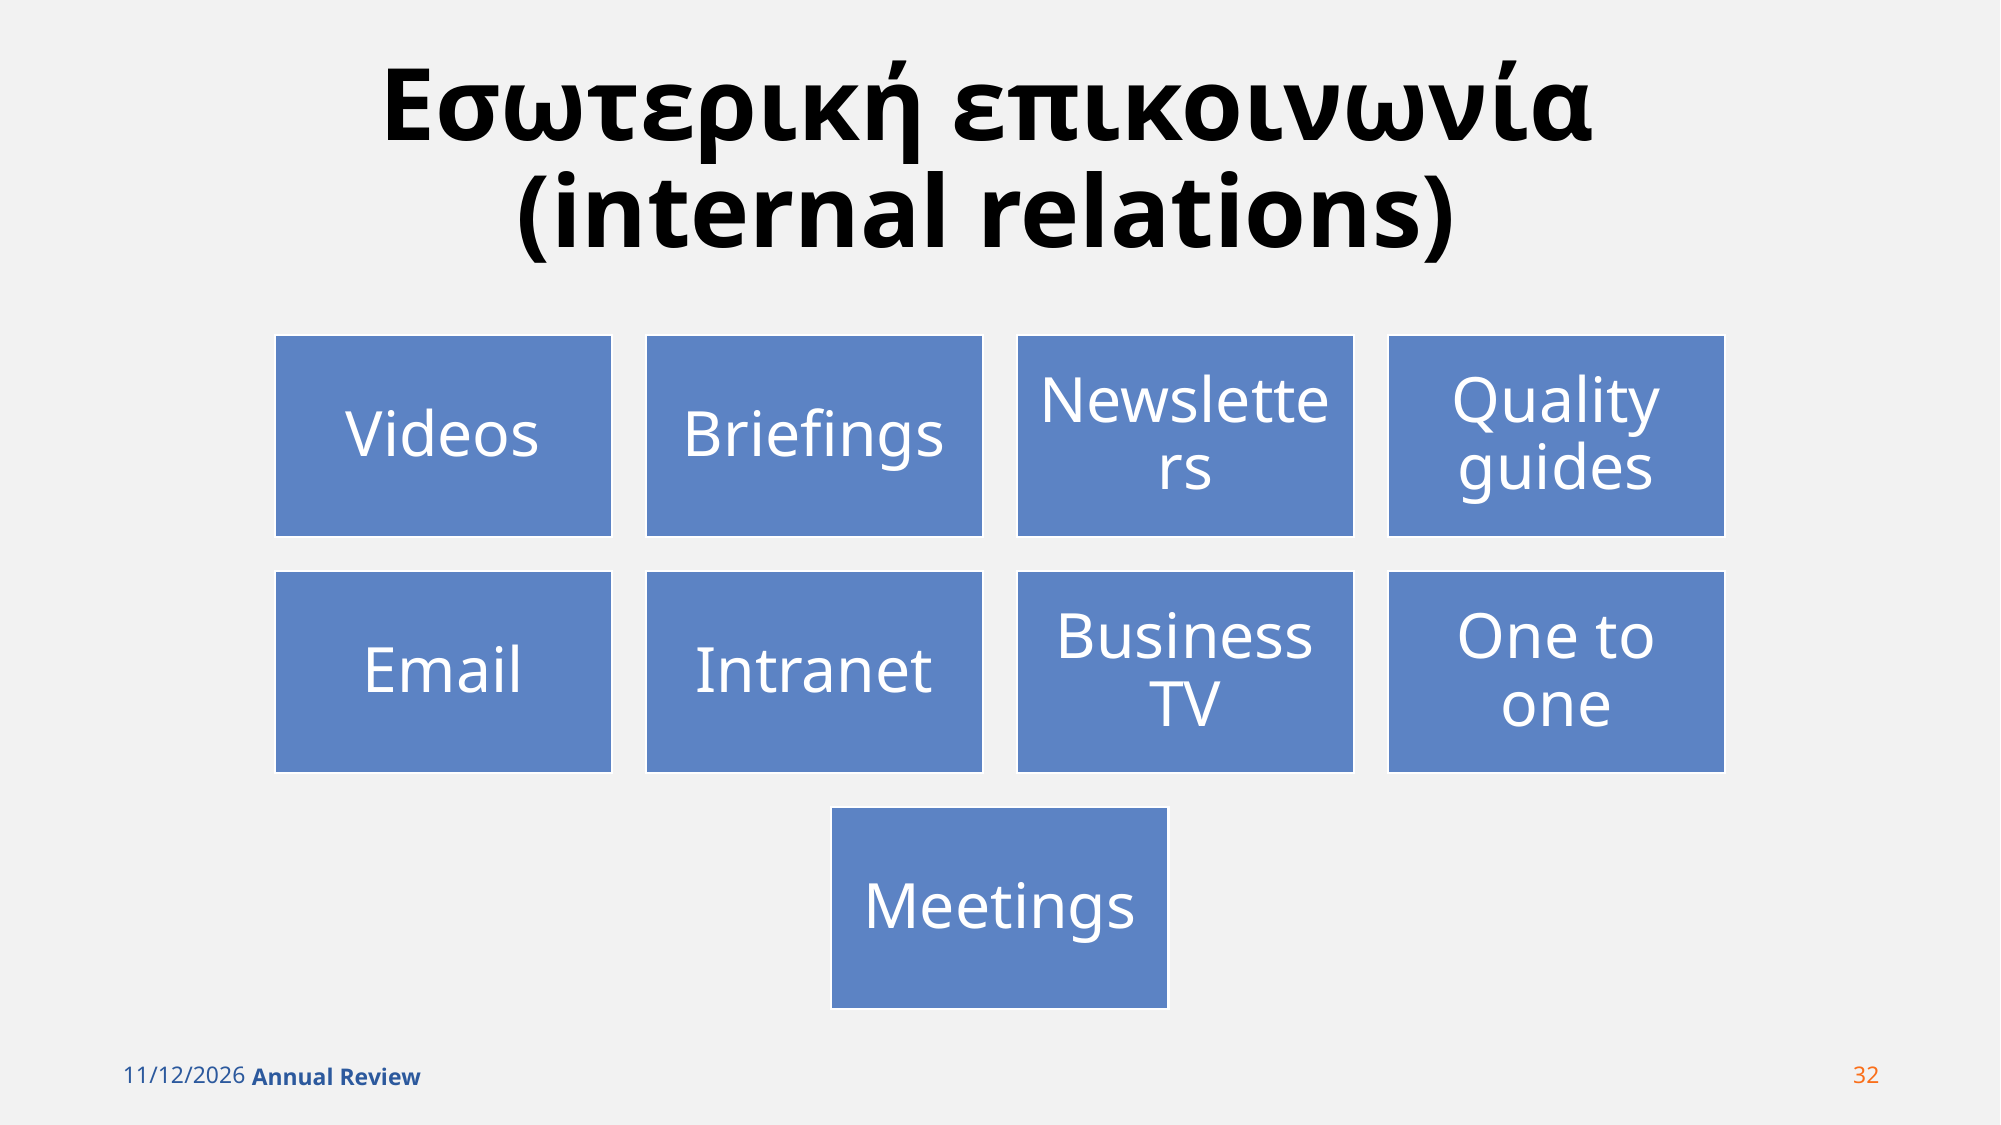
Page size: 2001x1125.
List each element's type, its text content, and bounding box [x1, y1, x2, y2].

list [137, 334, 1863, 1010]
title Εσωτερική επικοινωνία (internal relations) [137, 104, 1863, 219]
